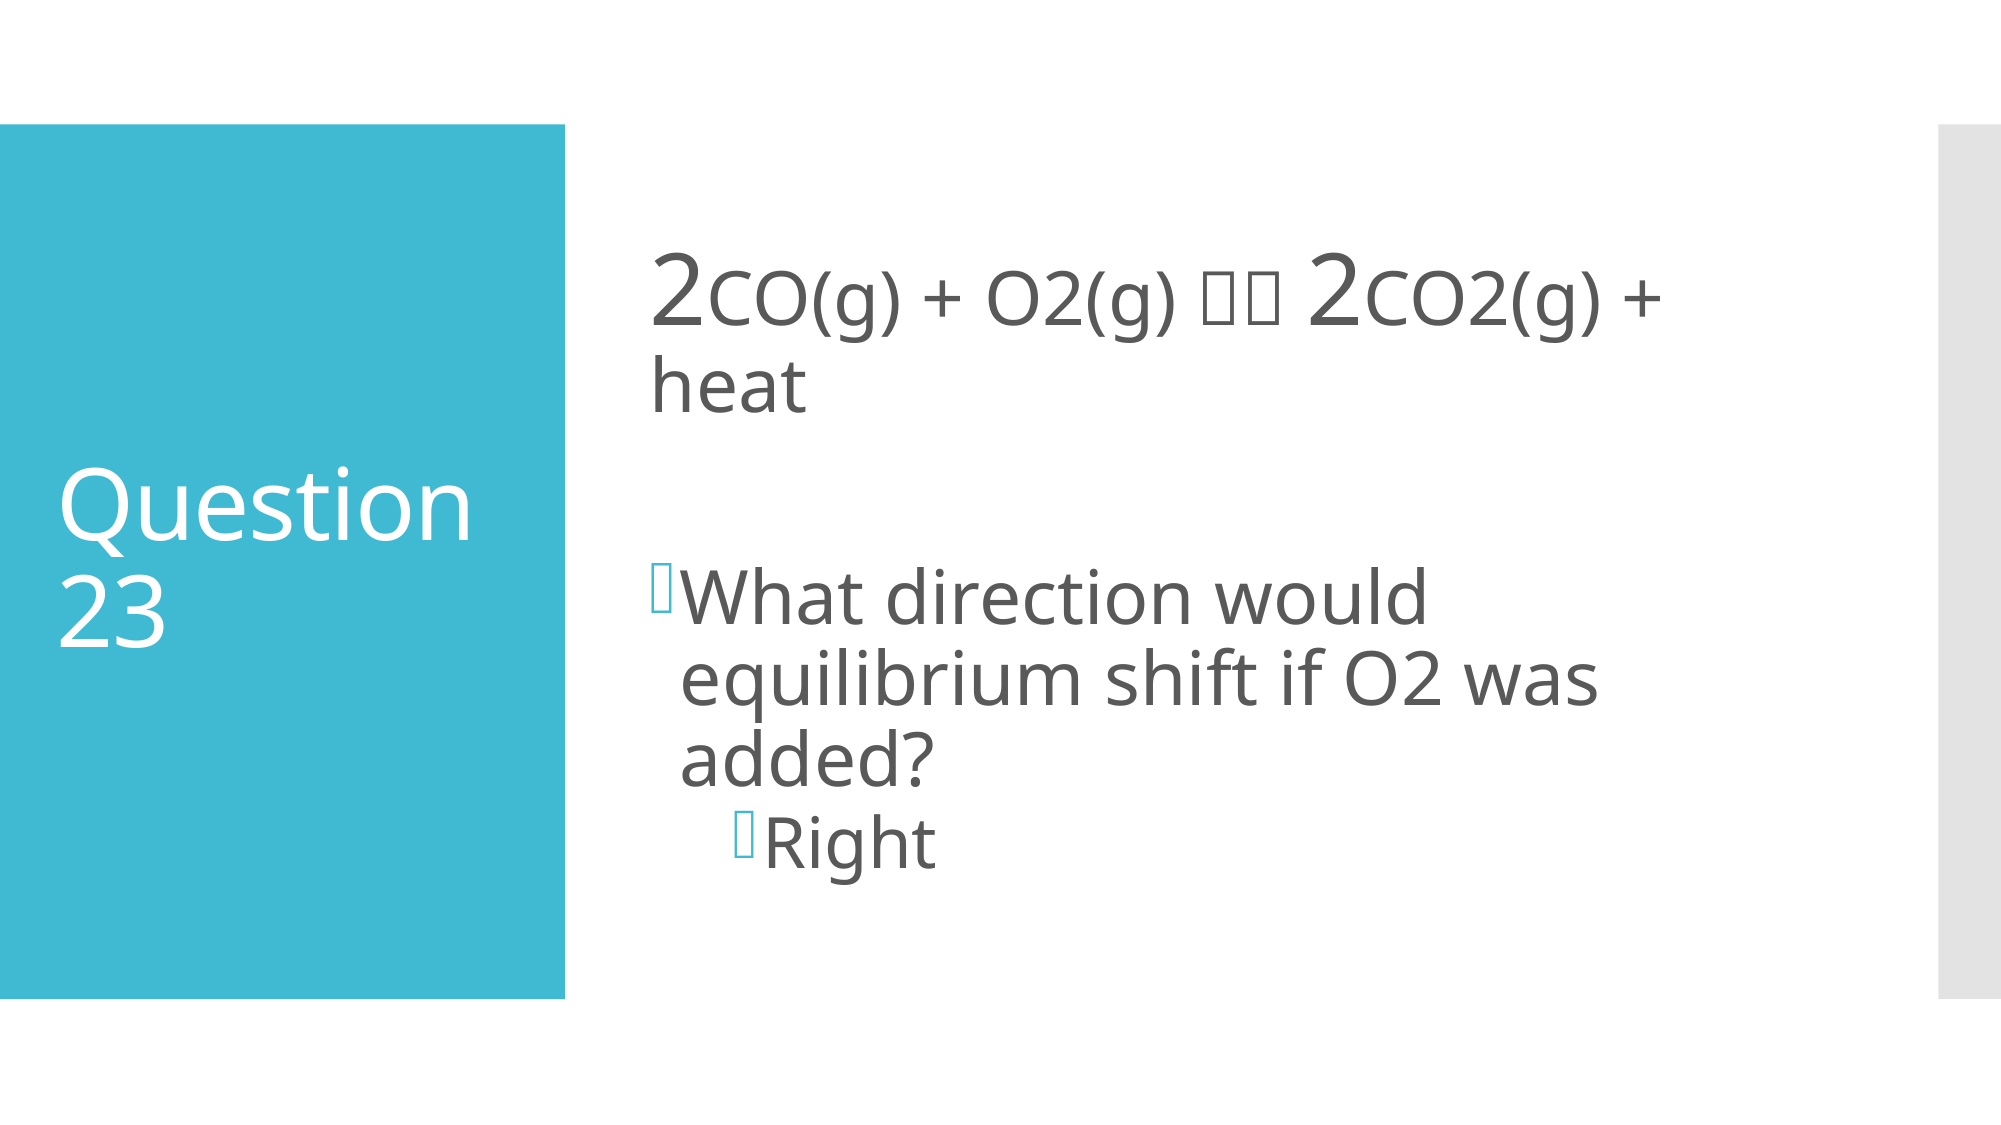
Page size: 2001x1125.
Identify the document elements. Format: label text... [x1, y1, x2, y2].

title Question 23 [41, 184, 525, 940]
list 2CO(g) + O2(g)  2CO2(g) + heat What direction would equilibrium shift if O2 was added? Right [634, 141, 1835, 982]
